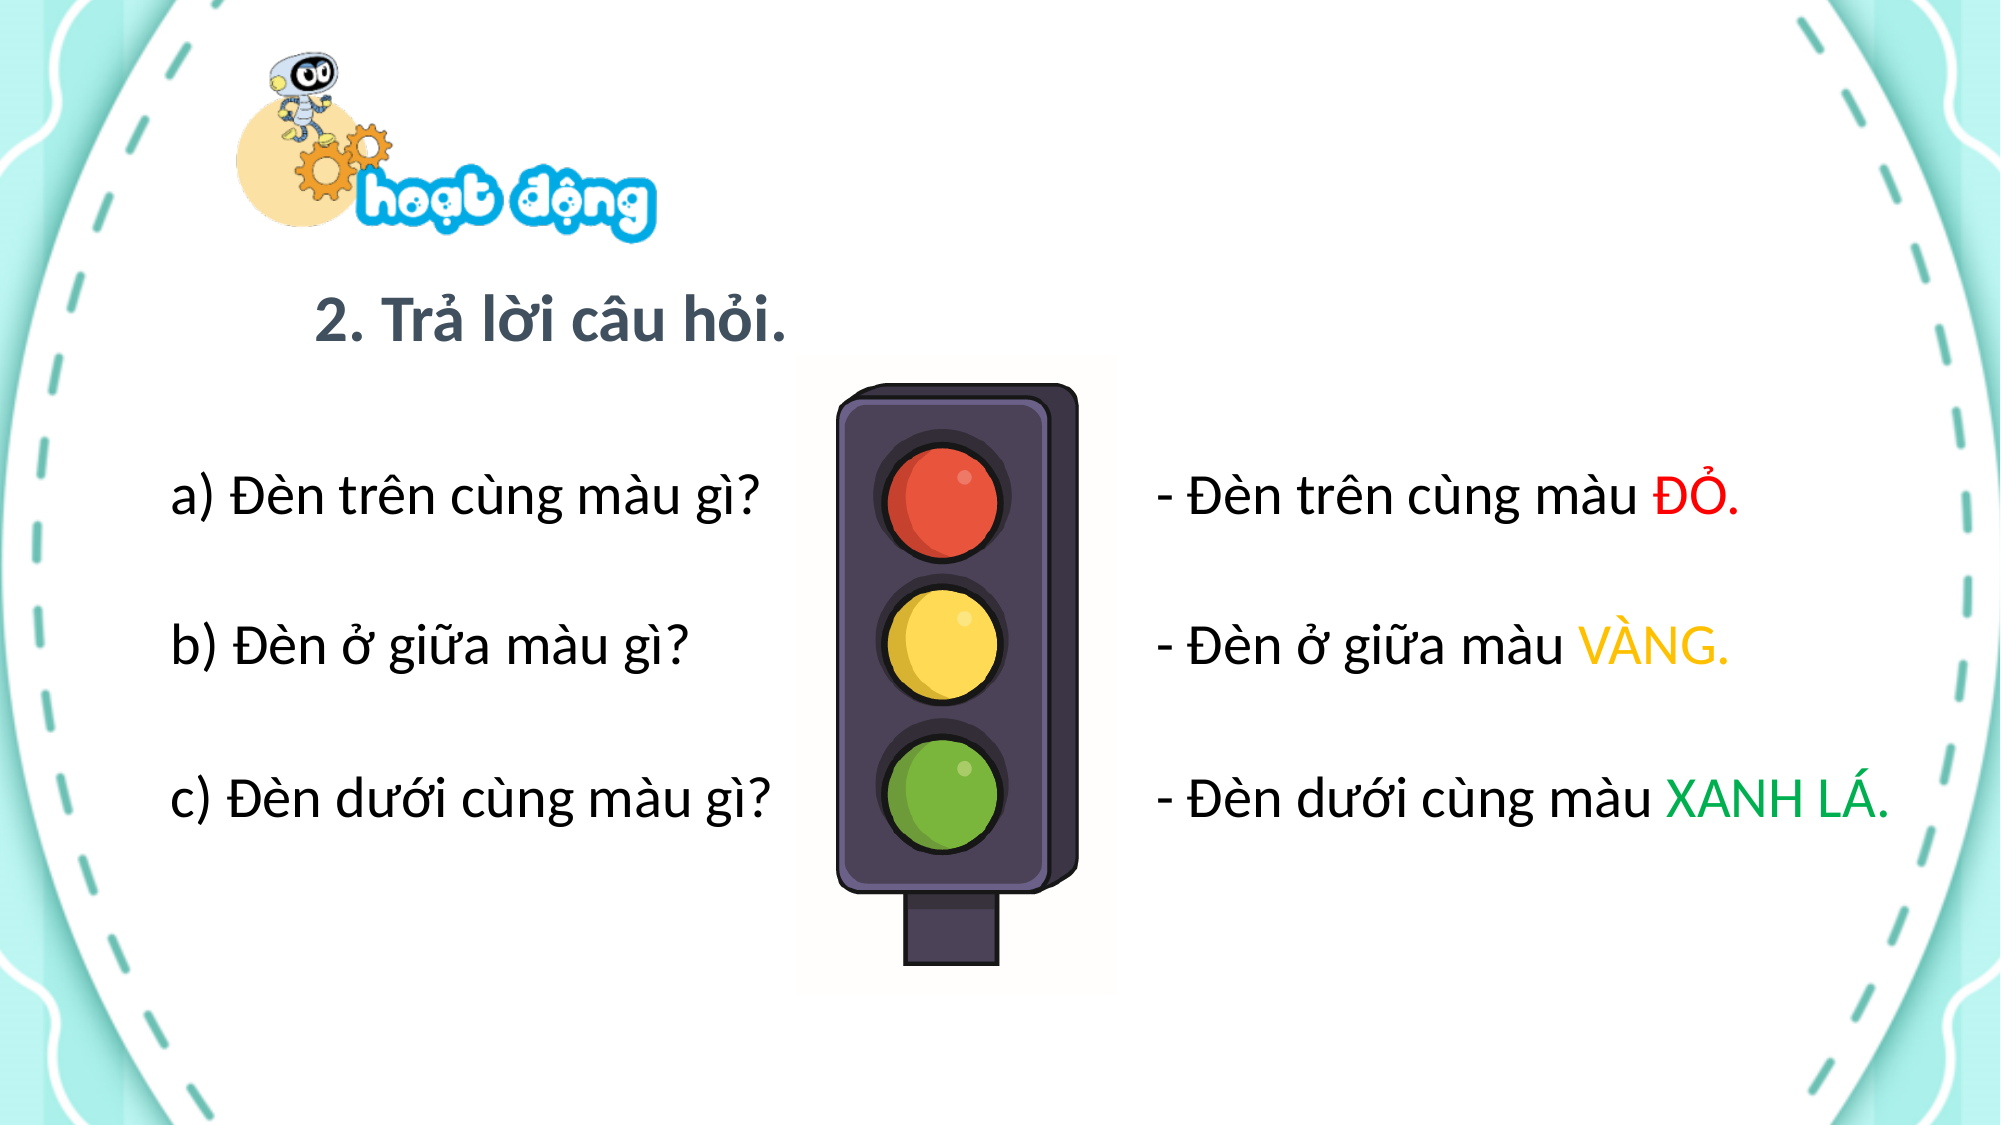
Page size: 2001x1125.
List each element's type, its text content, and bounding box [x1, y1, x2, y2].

text_box a) Đèn trên cùng màu gì? [155, 448, 796, 533]
text_box - Đèn trên cùng màu ĐỎ. [1141, 448, 1942, 533]
text_box c) Đèn dưới cùng màu gì? [155, 751, 796, 836]
picture [0, 0, 2001, 1125]
text_box - Đèn ở giữa màu VÀNG. [1141, 598, 1942, 683]
text_box - Đèn dưới cùng màu XANH LÁ. [1141, 751, 1942, 836]
text_box b) Đèn ở giữa màu gì? [155, 598, 796, 683]
text_box 2. Trả lời câu hỏi. [299, 276, 1272, 343]
